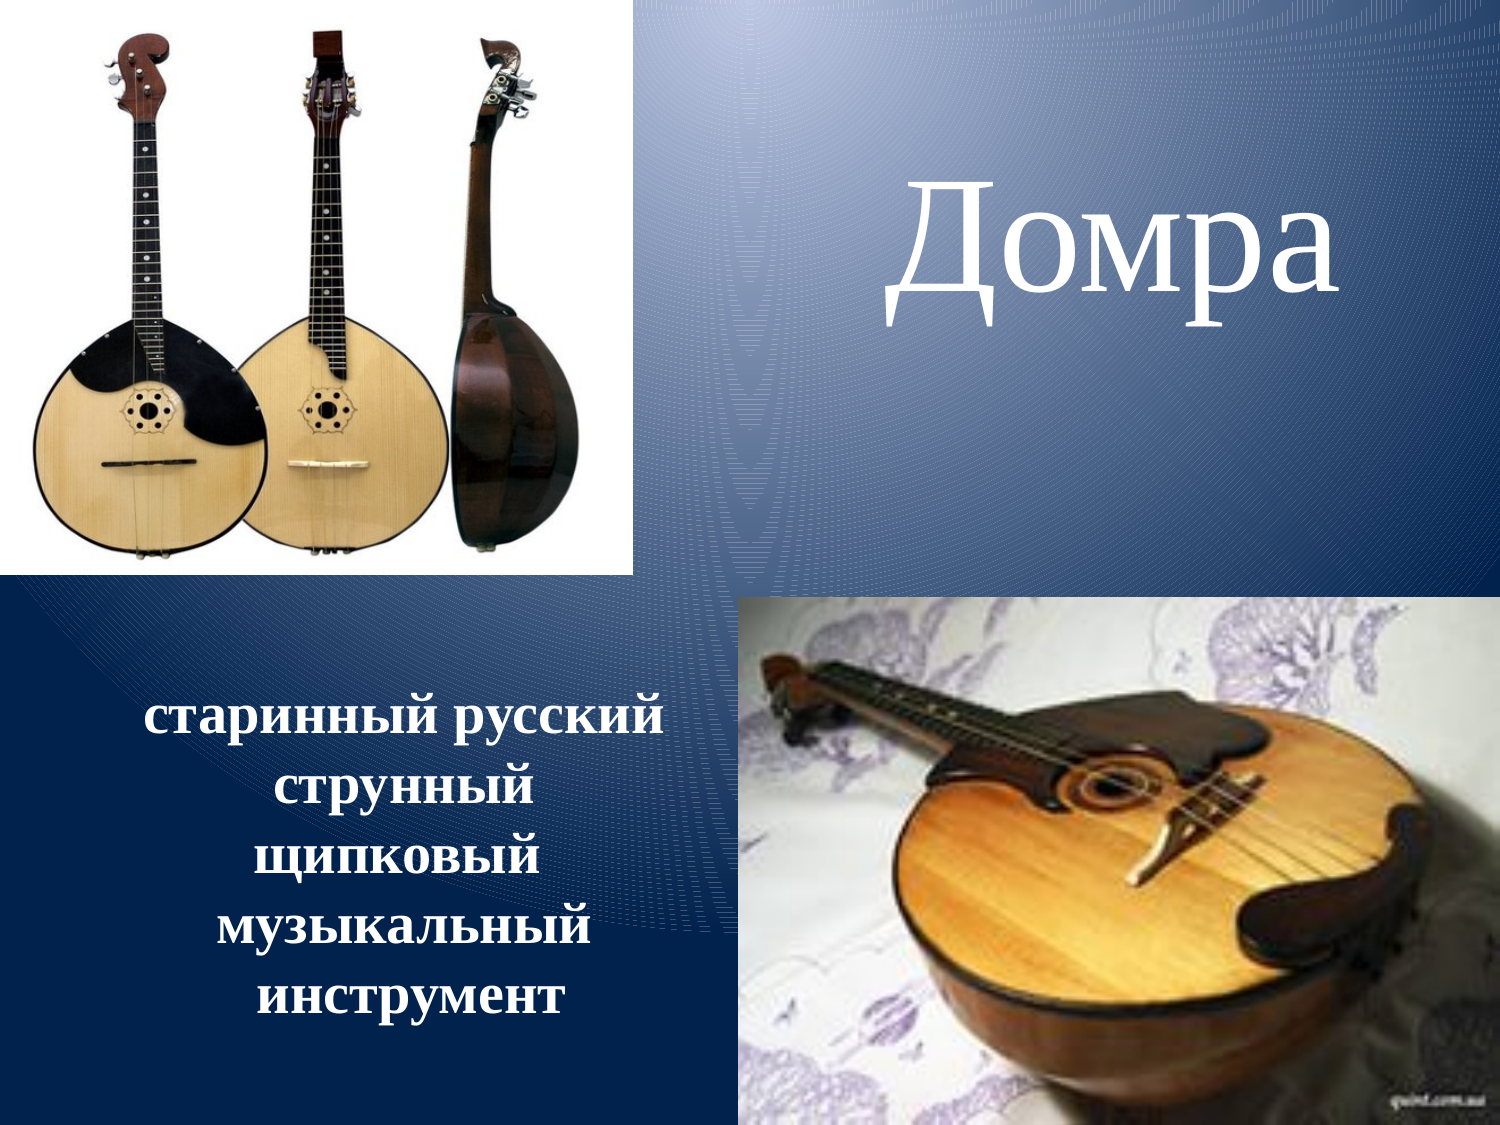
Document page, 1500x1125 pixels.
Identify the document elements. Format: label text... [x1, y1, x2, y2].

picture [0, 0, 633, 575]
text_box старинный русский струнный щипковый музыкальный инструмент [105, 667, 703, 1033]
text_box Домра [820, 117, 1407, 332]
picture [737, 597, 1500, 1125]
